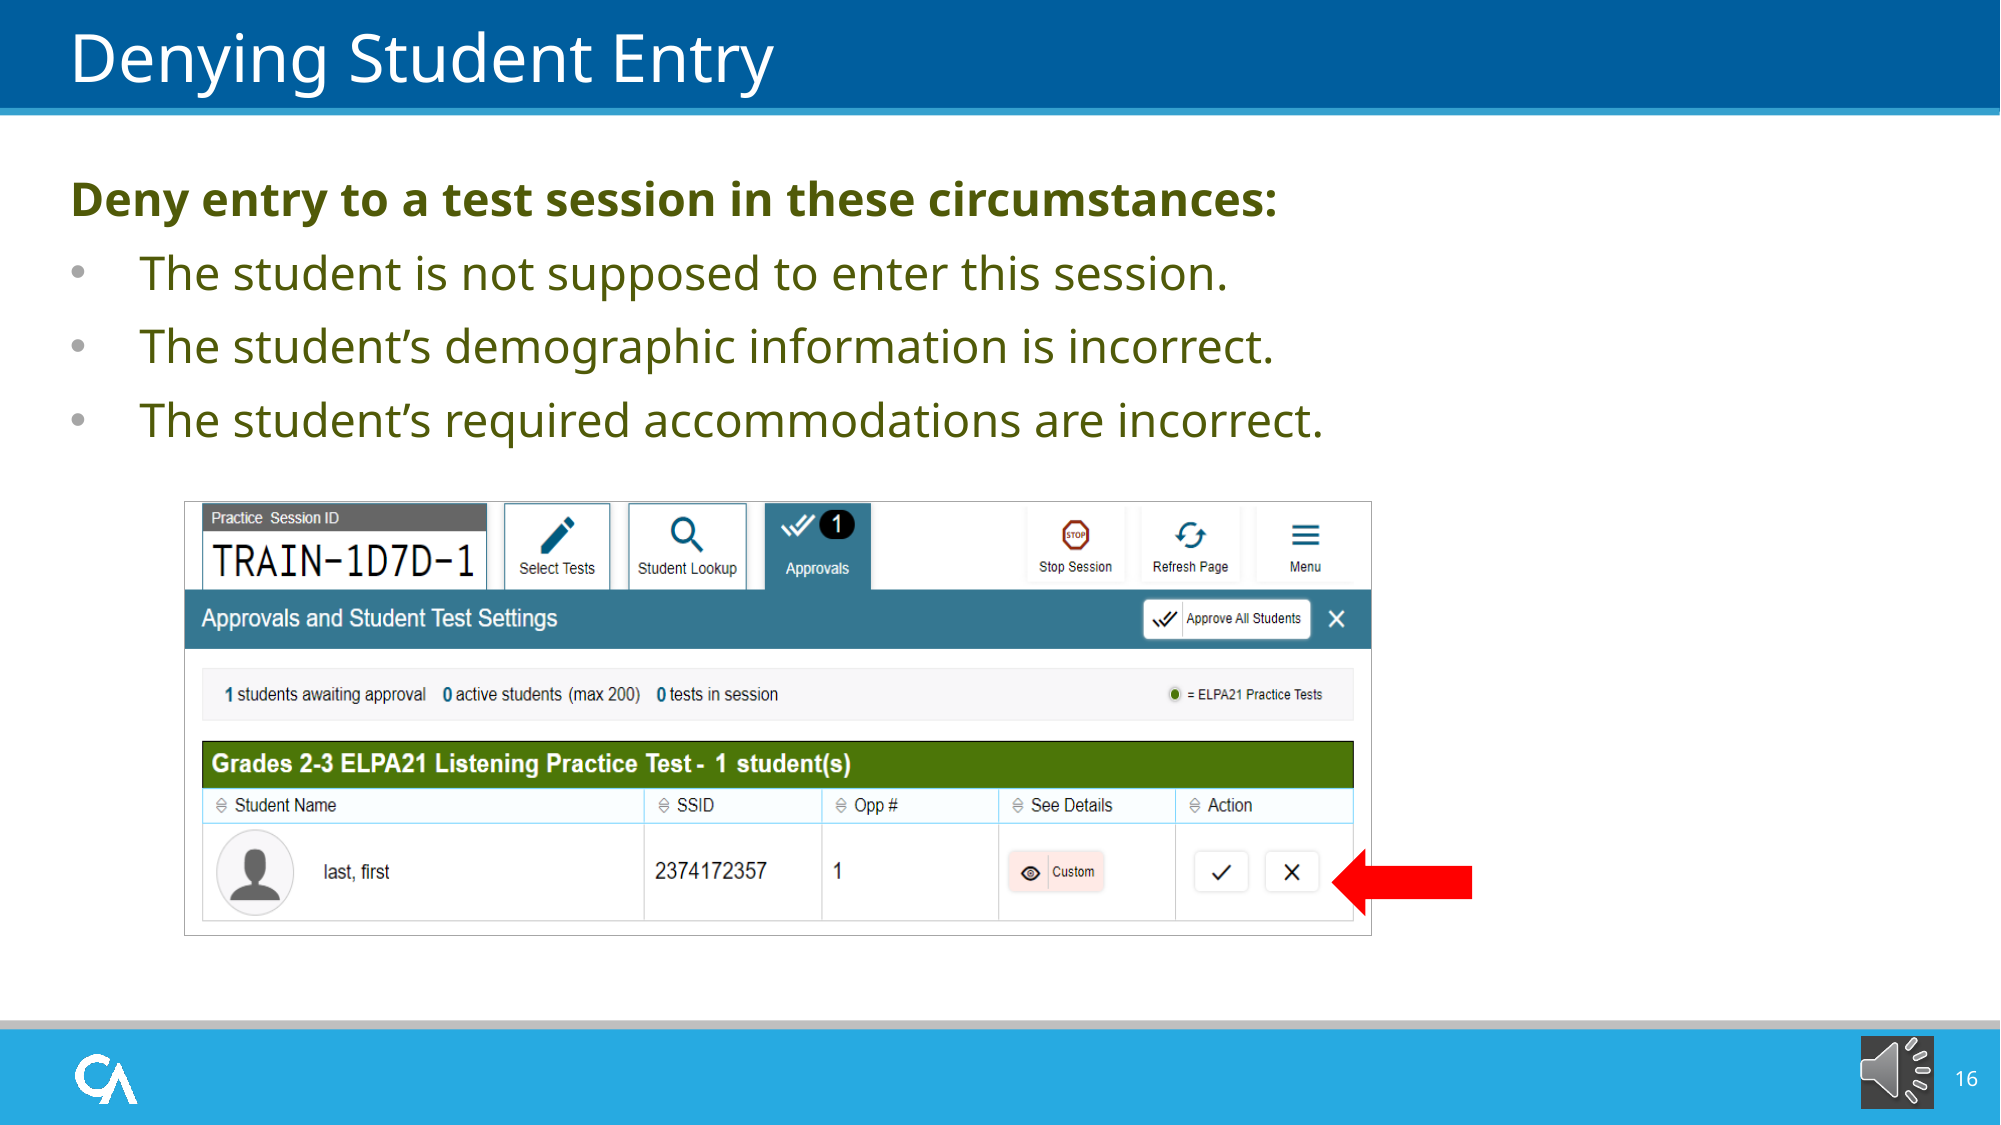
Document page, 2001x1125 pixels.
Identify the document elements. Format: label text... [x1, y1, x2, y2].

slide_number 16 [1935, 1057, 1993, 1103]
picture [75, 1054, 138, 1104]
title Denying Student Entry [69, 10, 1878, 96]
list Deny entry to a test session in these circumstances: The student is not supposed to enter this session. The student’s demographic information is incorrect. The student’s required accommodations are incorrect. [69, 158, 1333, 473]
picture [1859, 1034, 1935, 1110]
text_box [1372, 865, 1473, 900]
picture [184, 501, 1372, 936]
